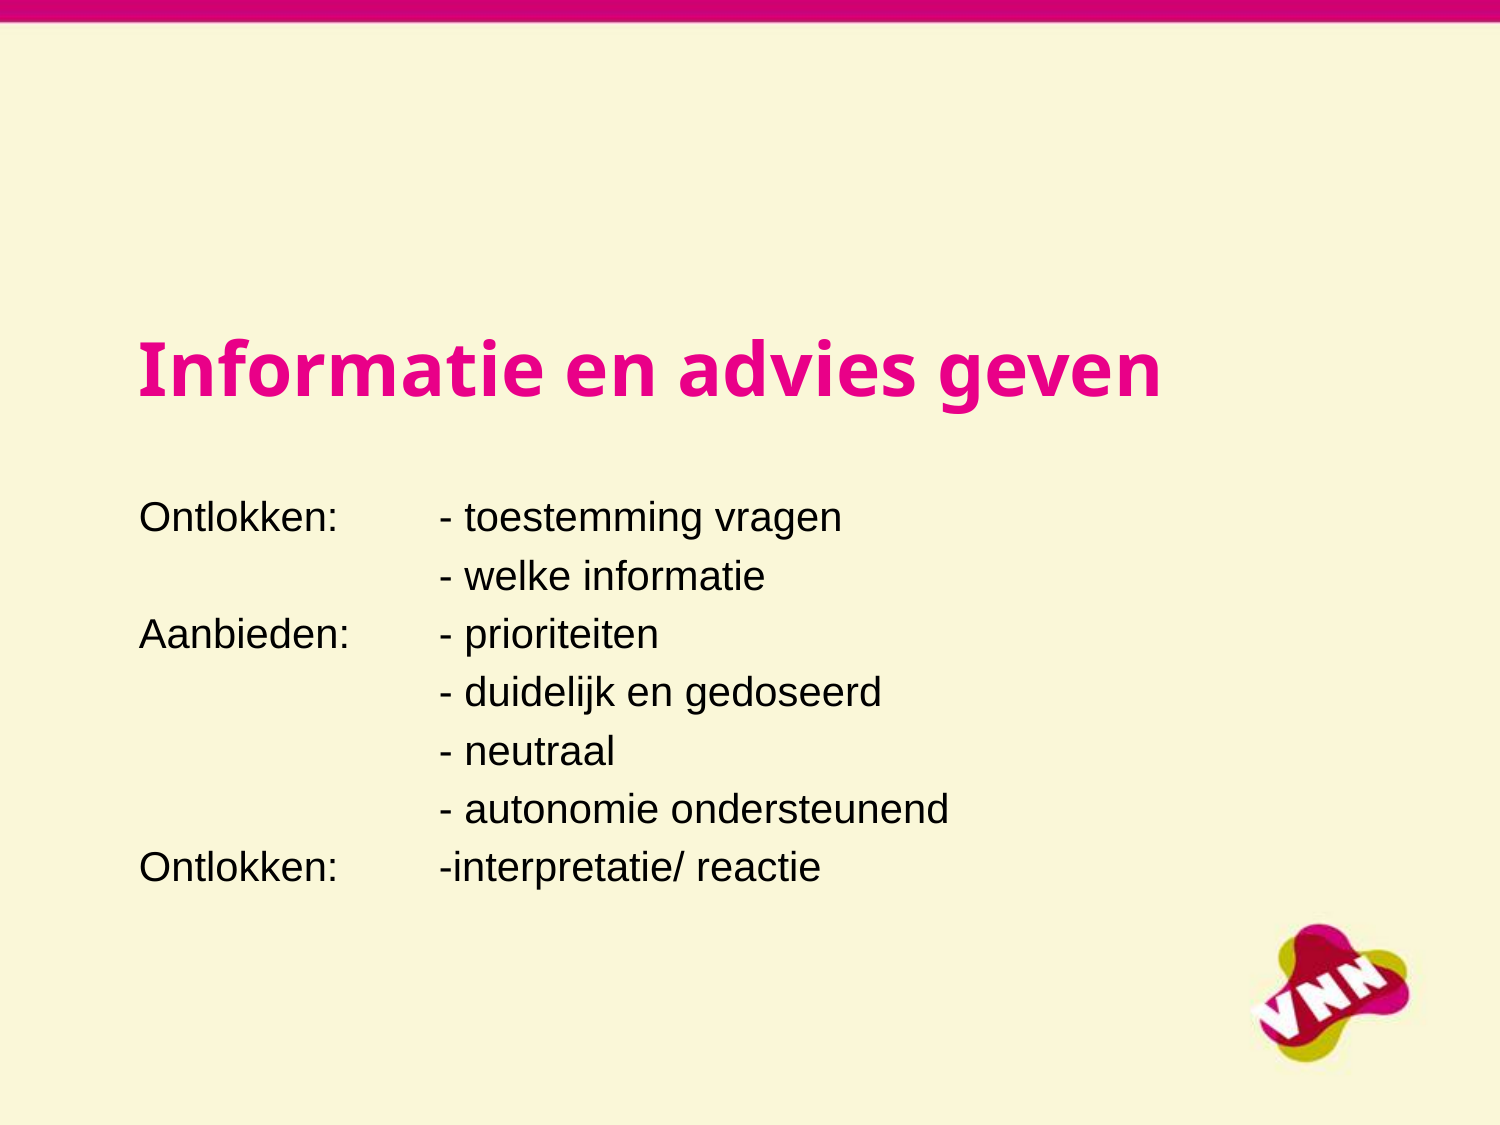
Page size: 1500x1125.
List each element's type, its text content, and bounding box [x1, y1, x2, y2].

picture [0, 0, 1500, 1125]
list Informatie en advies geven Ontlokken: - toestemming vragen - welke informatie Aanbieden: - prioriteiten - duidelijk en gedoseerd - neutraal - autonomie ondersteunend Ontlokken: -interpretatie/ reactie [123, 314, 1436, 1024]
